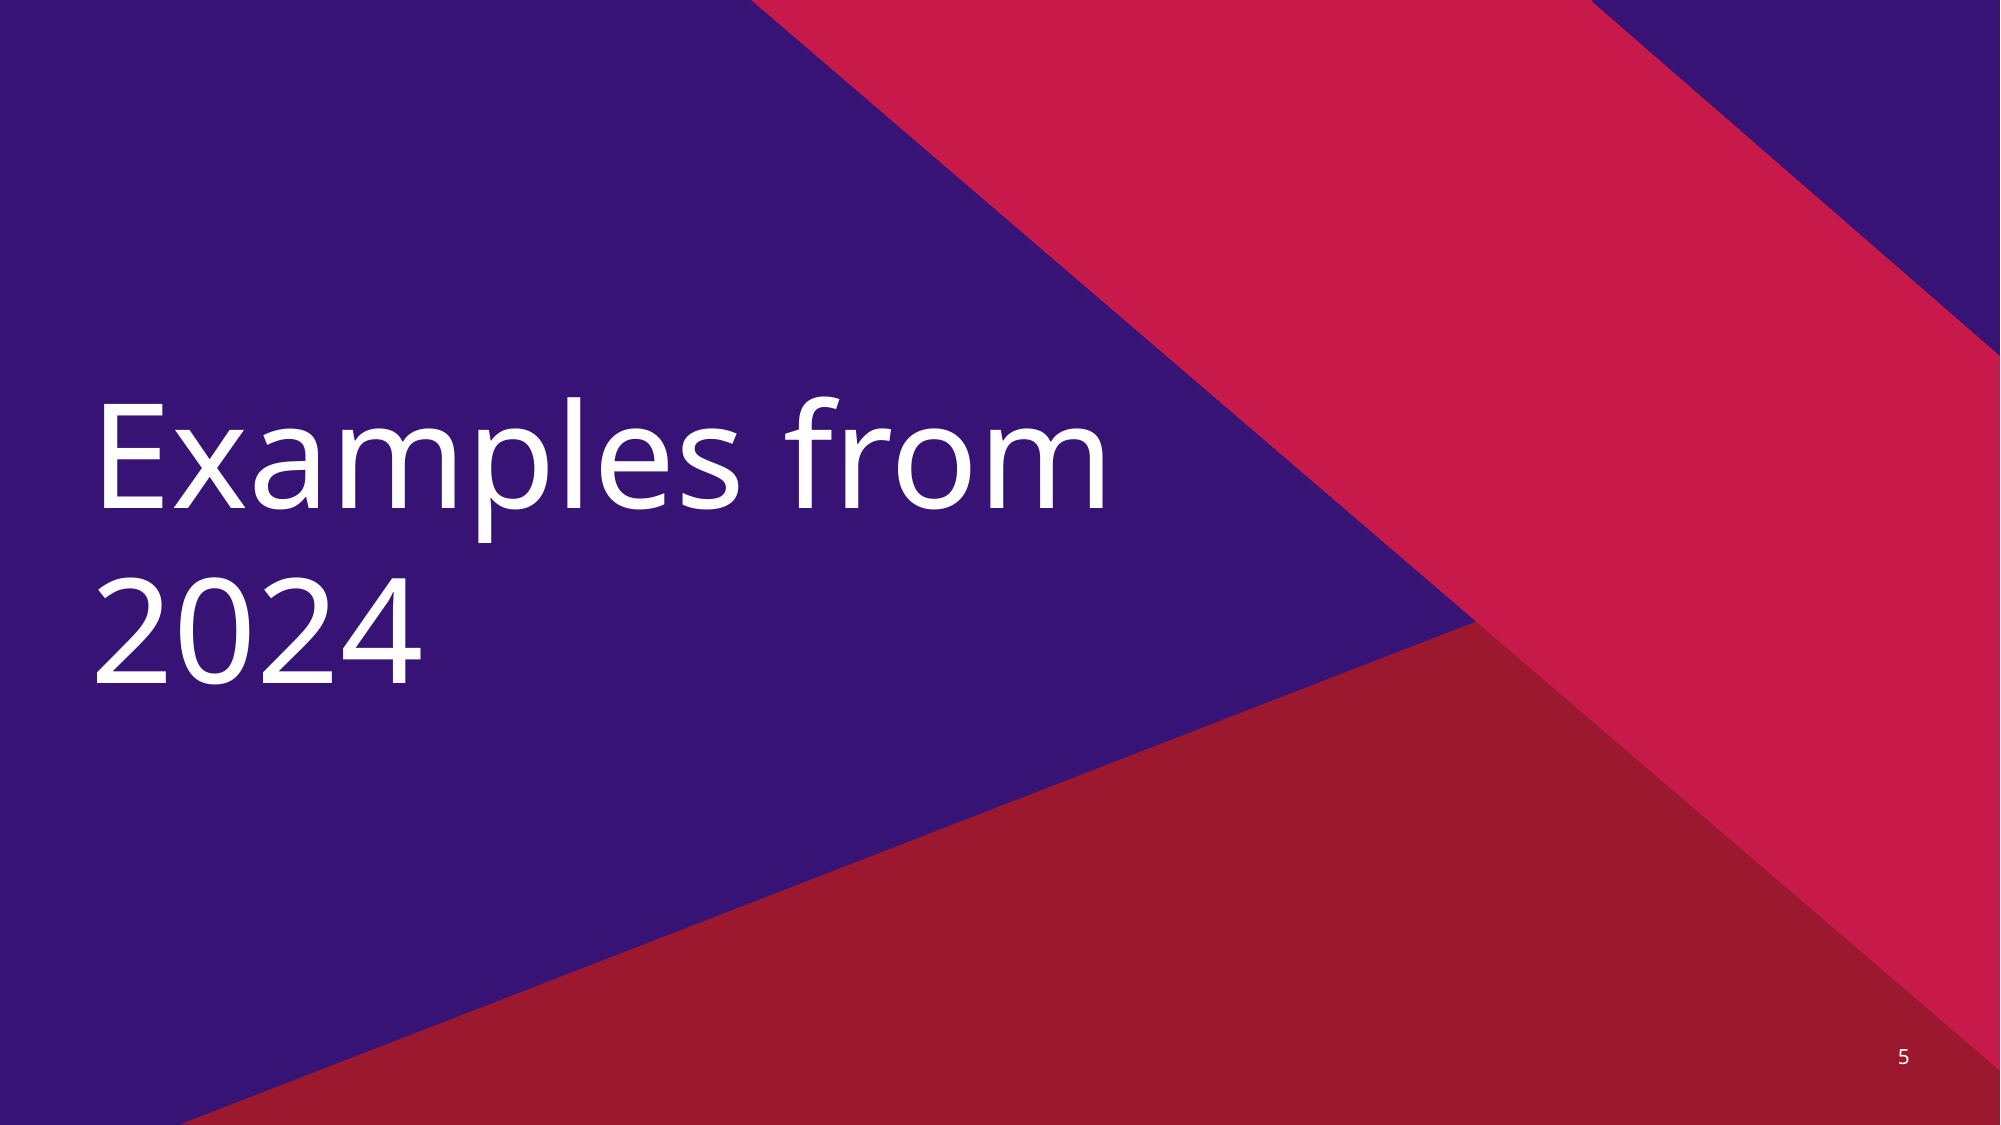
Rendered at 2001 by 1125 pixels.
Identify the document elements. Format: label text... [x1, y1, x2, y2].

slide_number 5 [1769, 1012, 1910, 1072]
title Examples from 2024 [90, 321, 1245, 754]
